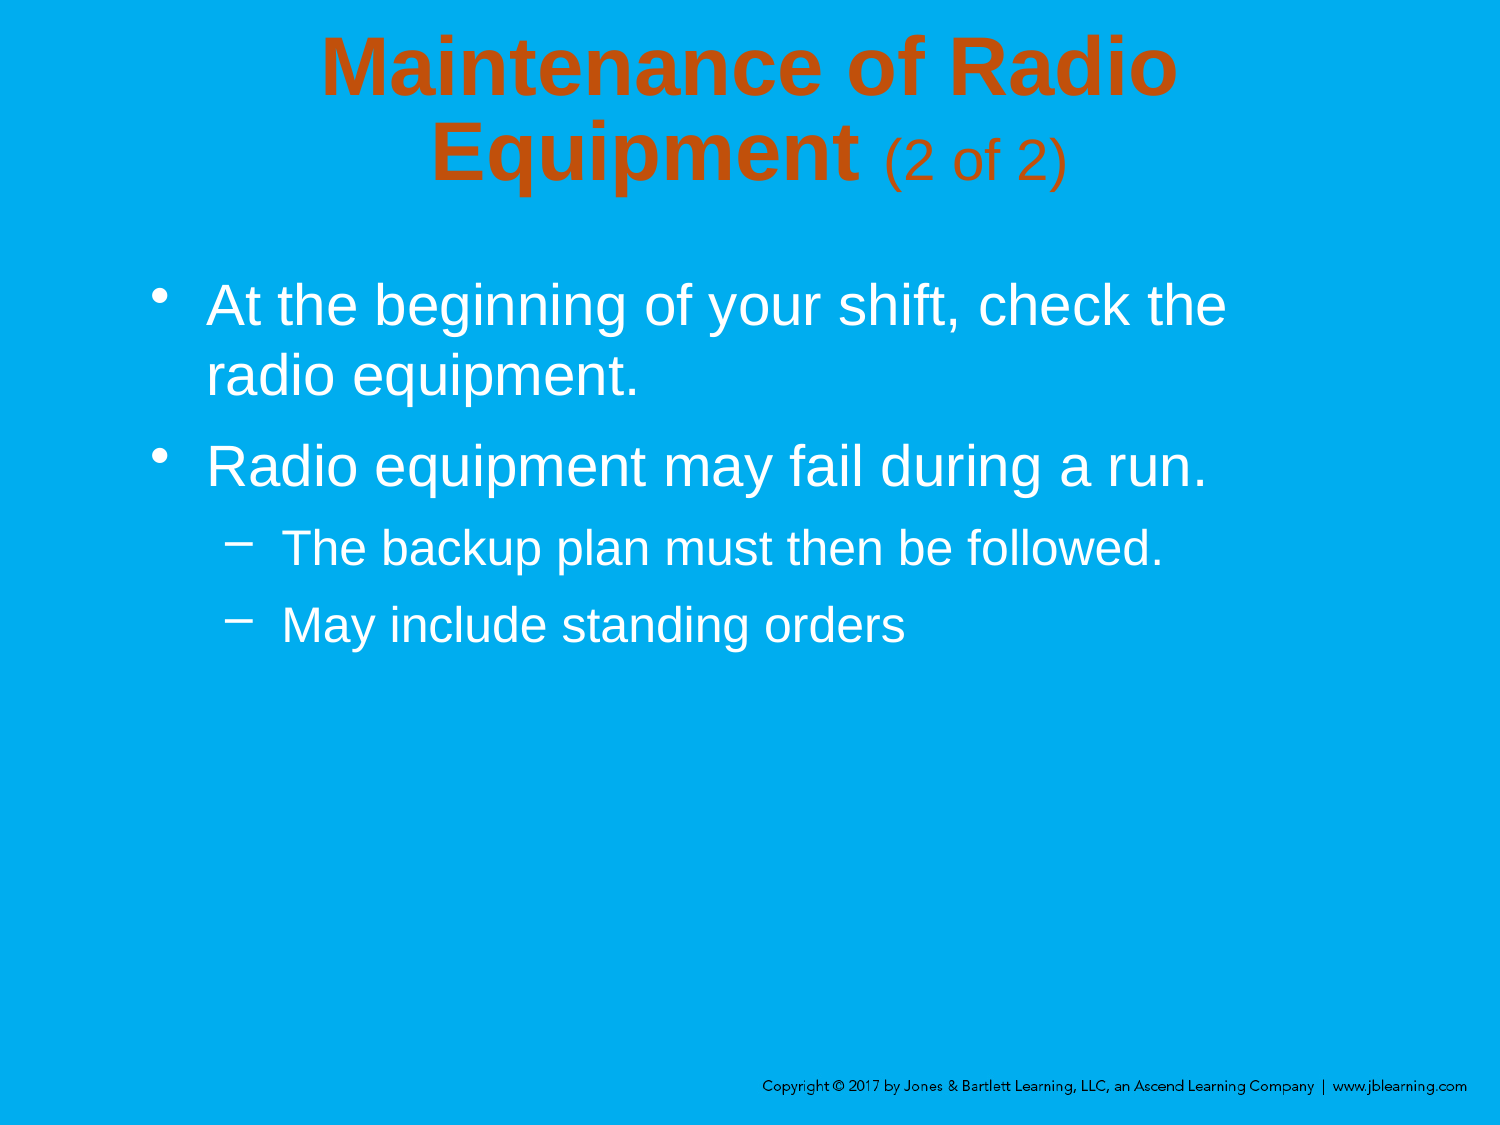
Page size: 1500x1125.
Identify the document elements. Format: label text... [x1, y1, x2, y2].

title Maintenance of Radio Equipment (2 of 2) [112, 37, 1388, 188]
picture [520, 188, 530, 197]
list At the beginning of your shift, check the radio equipment. Radio equipment may fail during a run. The backup plan must then be followed. May include standing orders [112, 237, 1388, 1025]
picture [616, 188, 627, 197]
